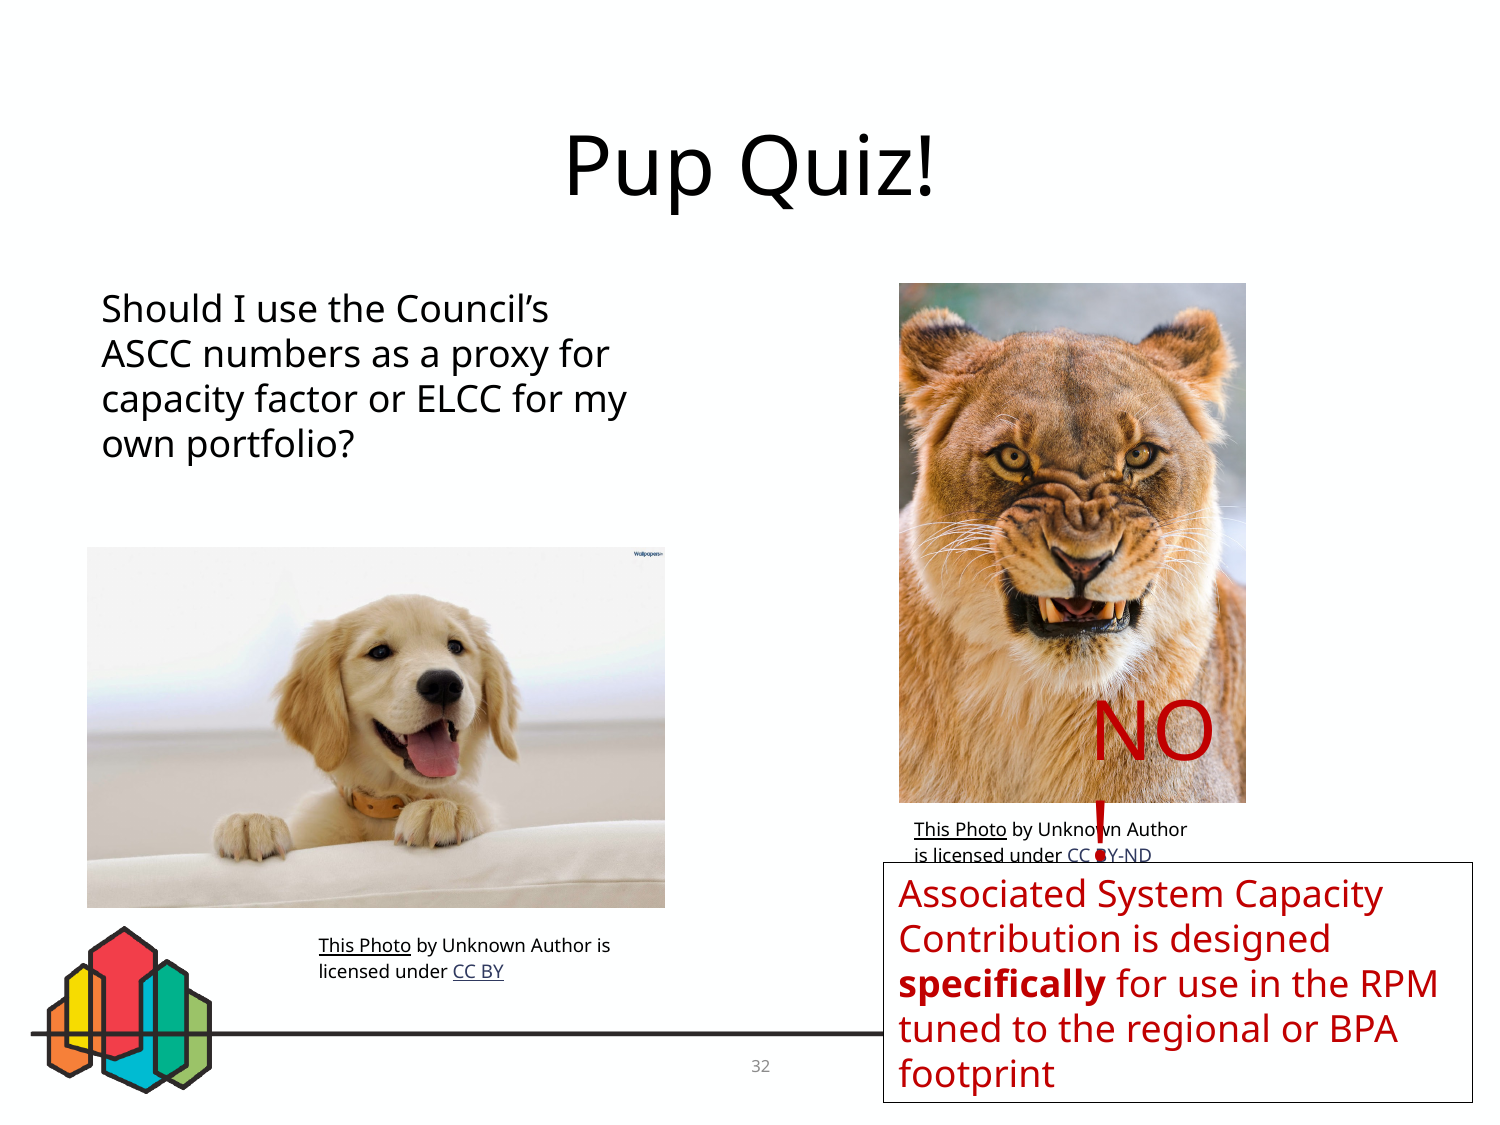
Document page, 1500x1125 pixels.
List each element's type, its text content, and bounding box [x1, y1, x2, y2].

text_box This Photo by Unknown Author is licensed under CC BY [303, 926, 665, 993]
picture [8, 869, 1480, 1125]
text_box Should I use the Council’s ASCC numbers as a proxy for capacity factor or ELCC for my own portfolio? [86, 277, 664, 472]
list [87, 547, 665, 908]
title Pup Quiz! [103, 59, 1397, 278]
slide_number 32 [717, 1037, 805, 1098]
text_box Associated System Capacity Contribution is designed specifically for use in the RPM tuned to the regional or BPA footprint [883, 862, 1473, 1103]
picture [899, 283, 1246, 803]
text_box NO! [1075, 803, 1246, 862]
text_box This Photo by Unknown Author is licensed under CC BY-ND [899, 810, 1075, 862]
